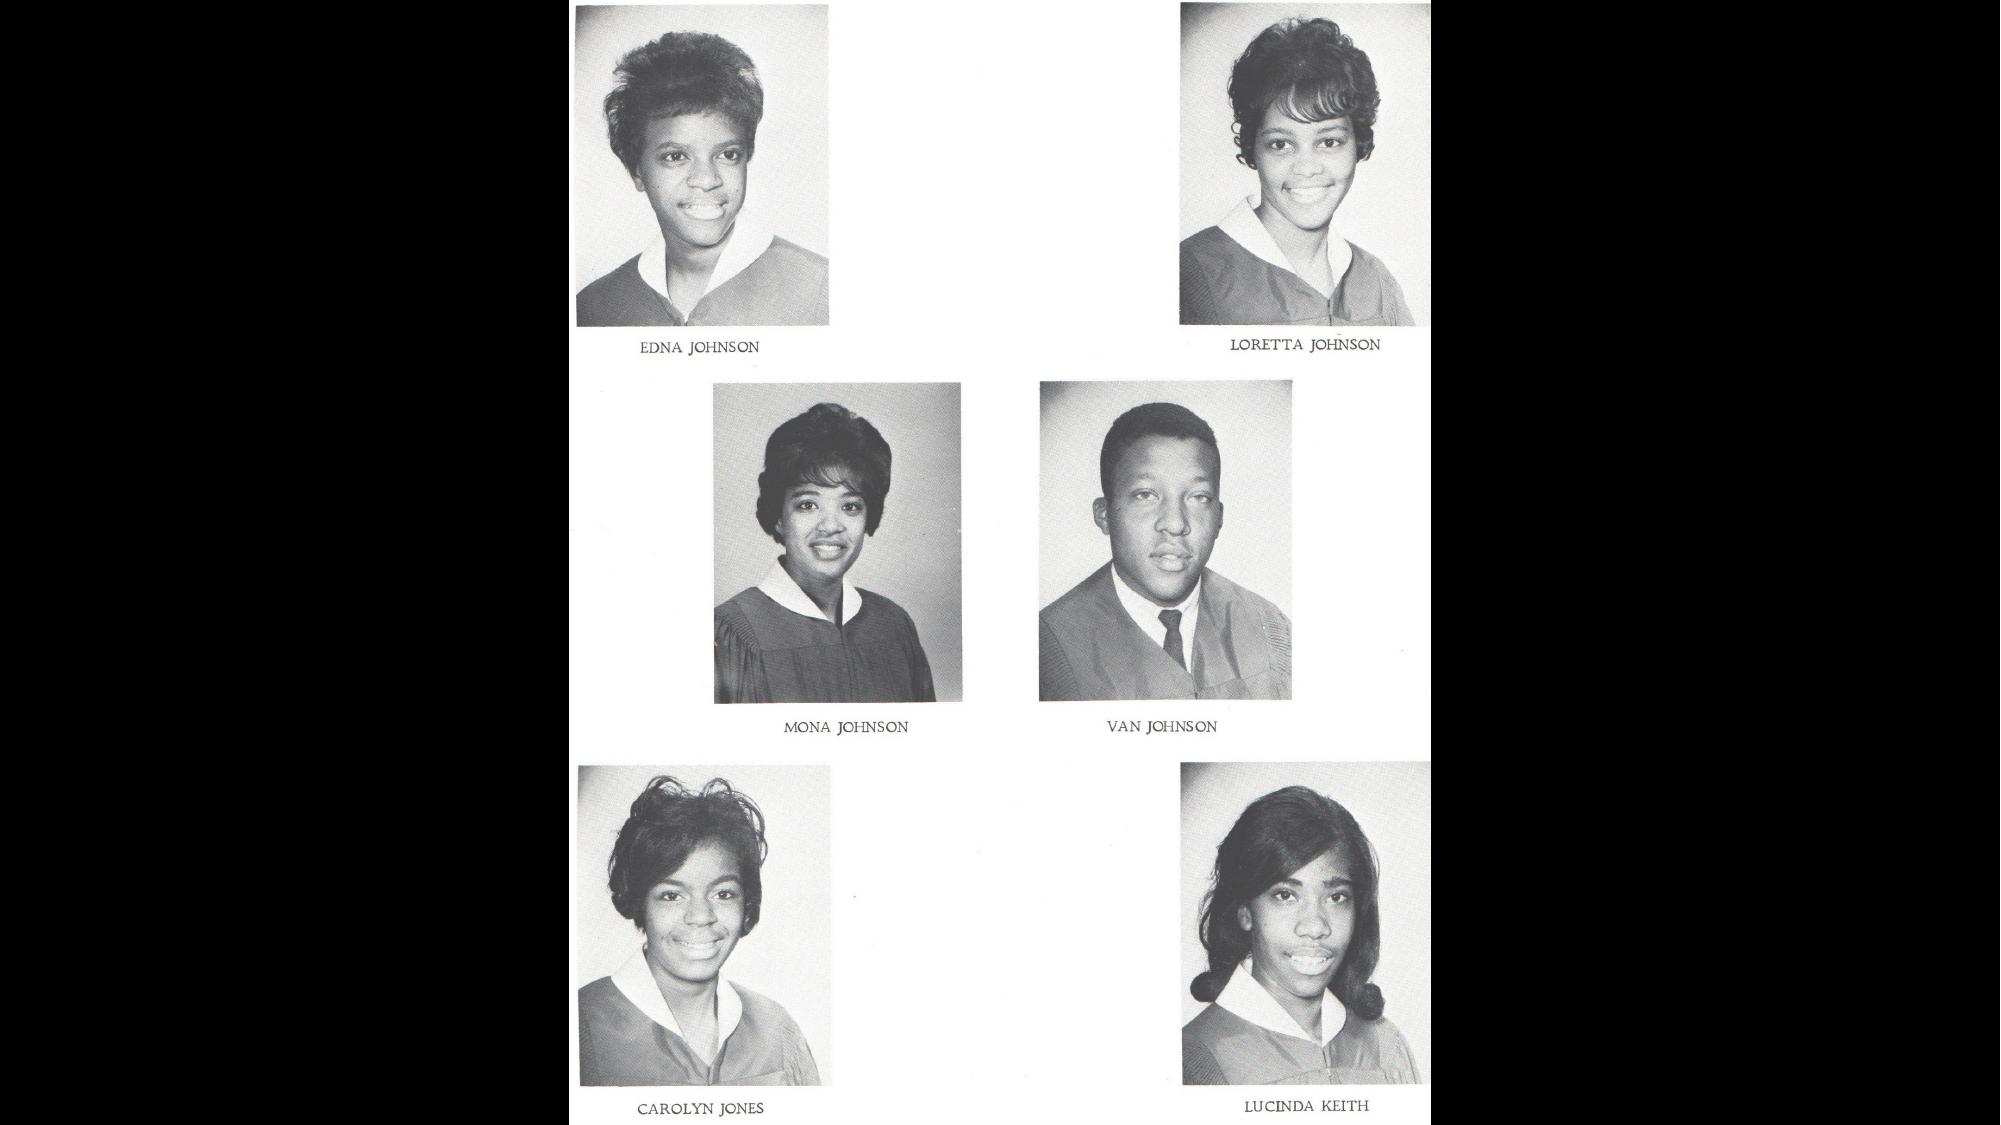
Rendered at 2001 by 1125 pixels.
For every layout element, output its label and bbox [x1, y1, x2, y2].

picture [569, 0, 1431, 1125]
